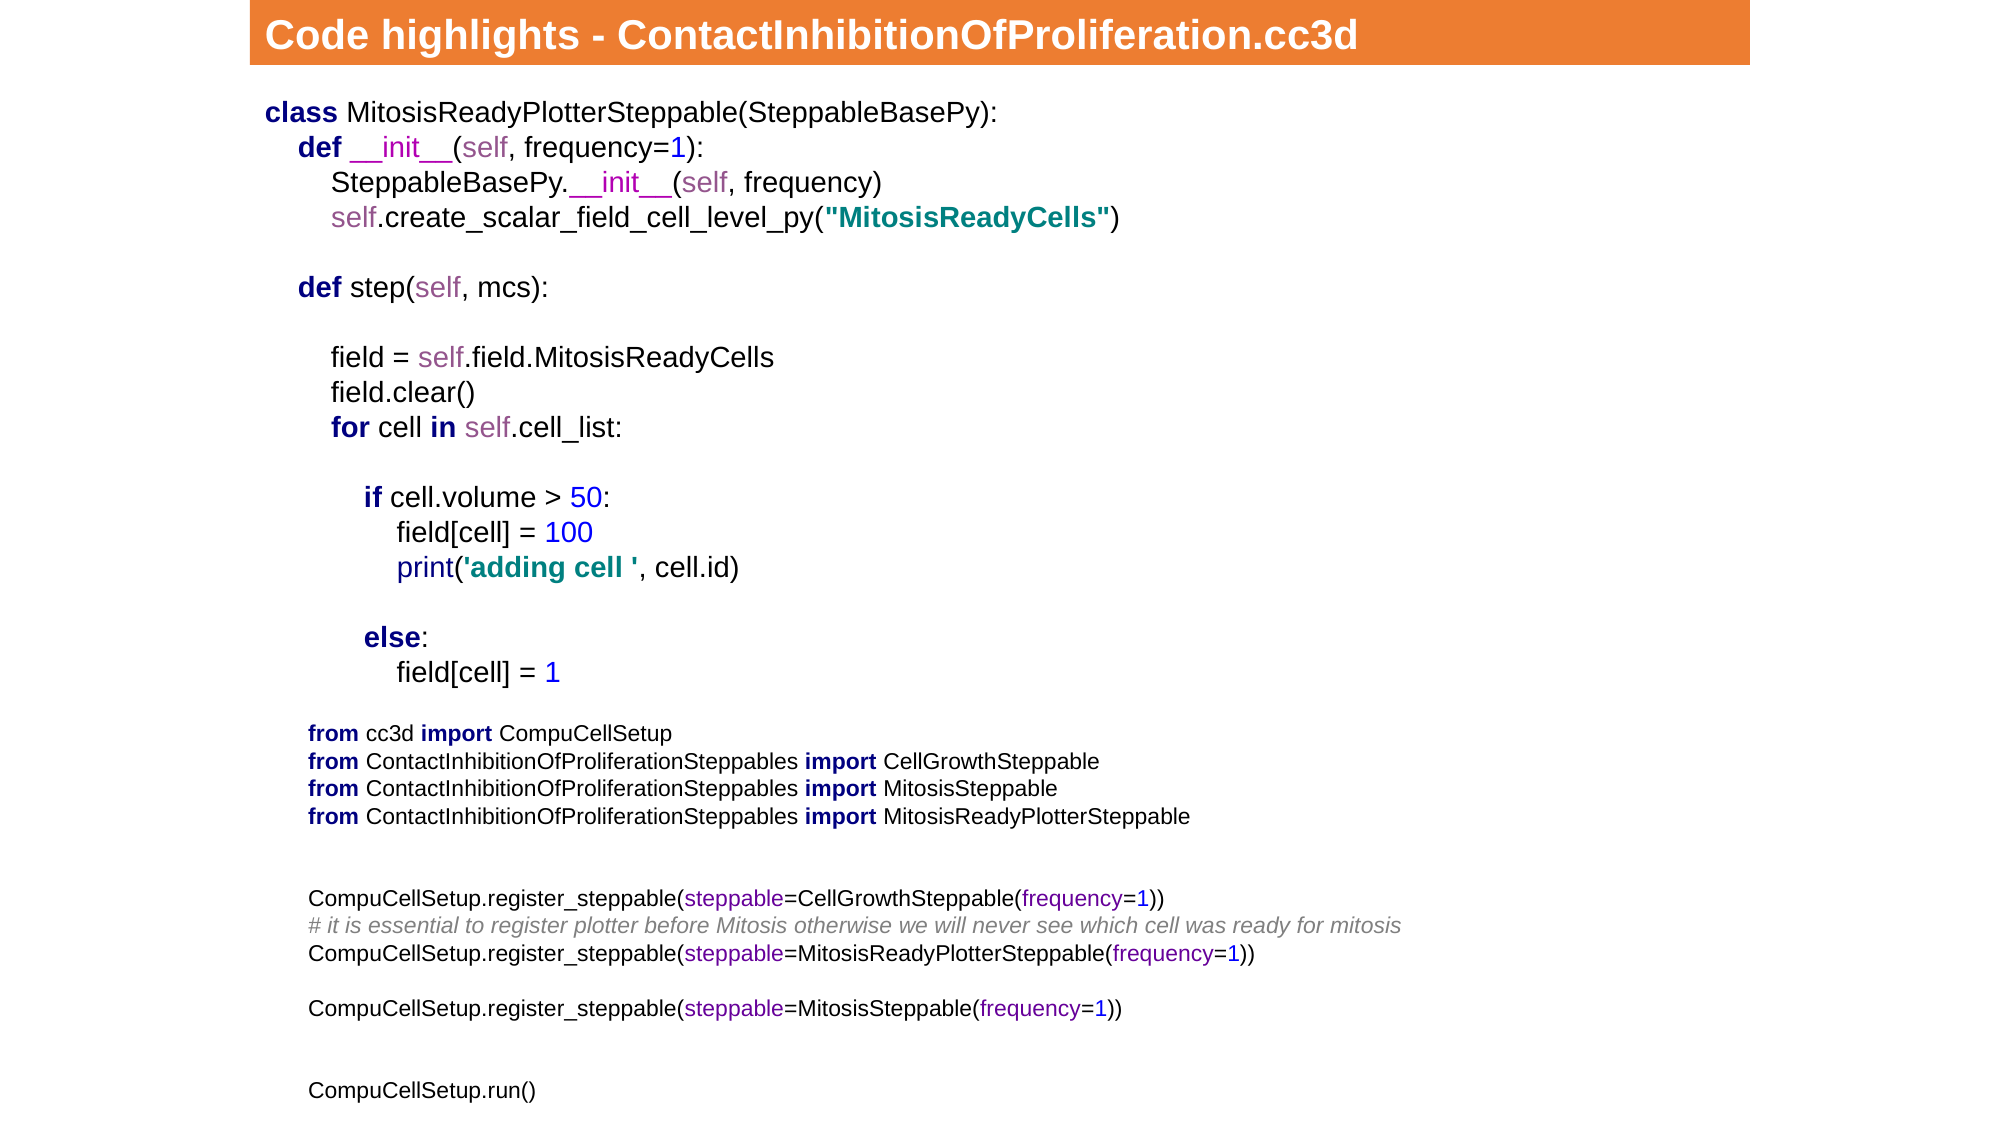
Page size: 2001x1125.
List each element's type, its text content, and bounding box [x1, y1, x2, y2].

text_box from cc3d import CompuCellSetup from ContactInhibitionOfProliferationSteppables import CellGrowthSteppable from ContactInhibitionOfProliferationSteppables import MitosisSteppable from ContactInhibitionOfProliferationSteppables import MitosisReadyPlotterSteppable CompuCellSetup.register_steppable(steppable=CellGrowthSteppable(frequency=1)) # it is essential to register plotter before Mitosis otherwise we will never see which cell was ready for mitosis CompuCellSetup.register_steppable(steppable=MitosisReadyPlotterSteppable(frequency=1)) CompuCellSetup.register_steppable(steppable=MitosisSteppable(frequency=1)) CompuCellSetup.run() [293, 711, 1429, 1111]
text_box Code highlights - ContactInhibitionOfProliferation.cc3d [249, 0, 1750, 65]
text_box class MitosisReadyPlotterSteppable(SteppableBasePy): def __init__(self, frequency=1): SteppableBasePy.__init__(self, frequency) self.create_scalar_field_cell_level_py("MitosisReadyCells") def step(self, mcs): field = self.field.MitosisReadyCells field.clear() for cell in self.cell_list: if cell.volume > 50: field[cell] = 100 print('adding cell ', cell.id) else: field[cell] = 1 [249, 65, 1137, 786]
